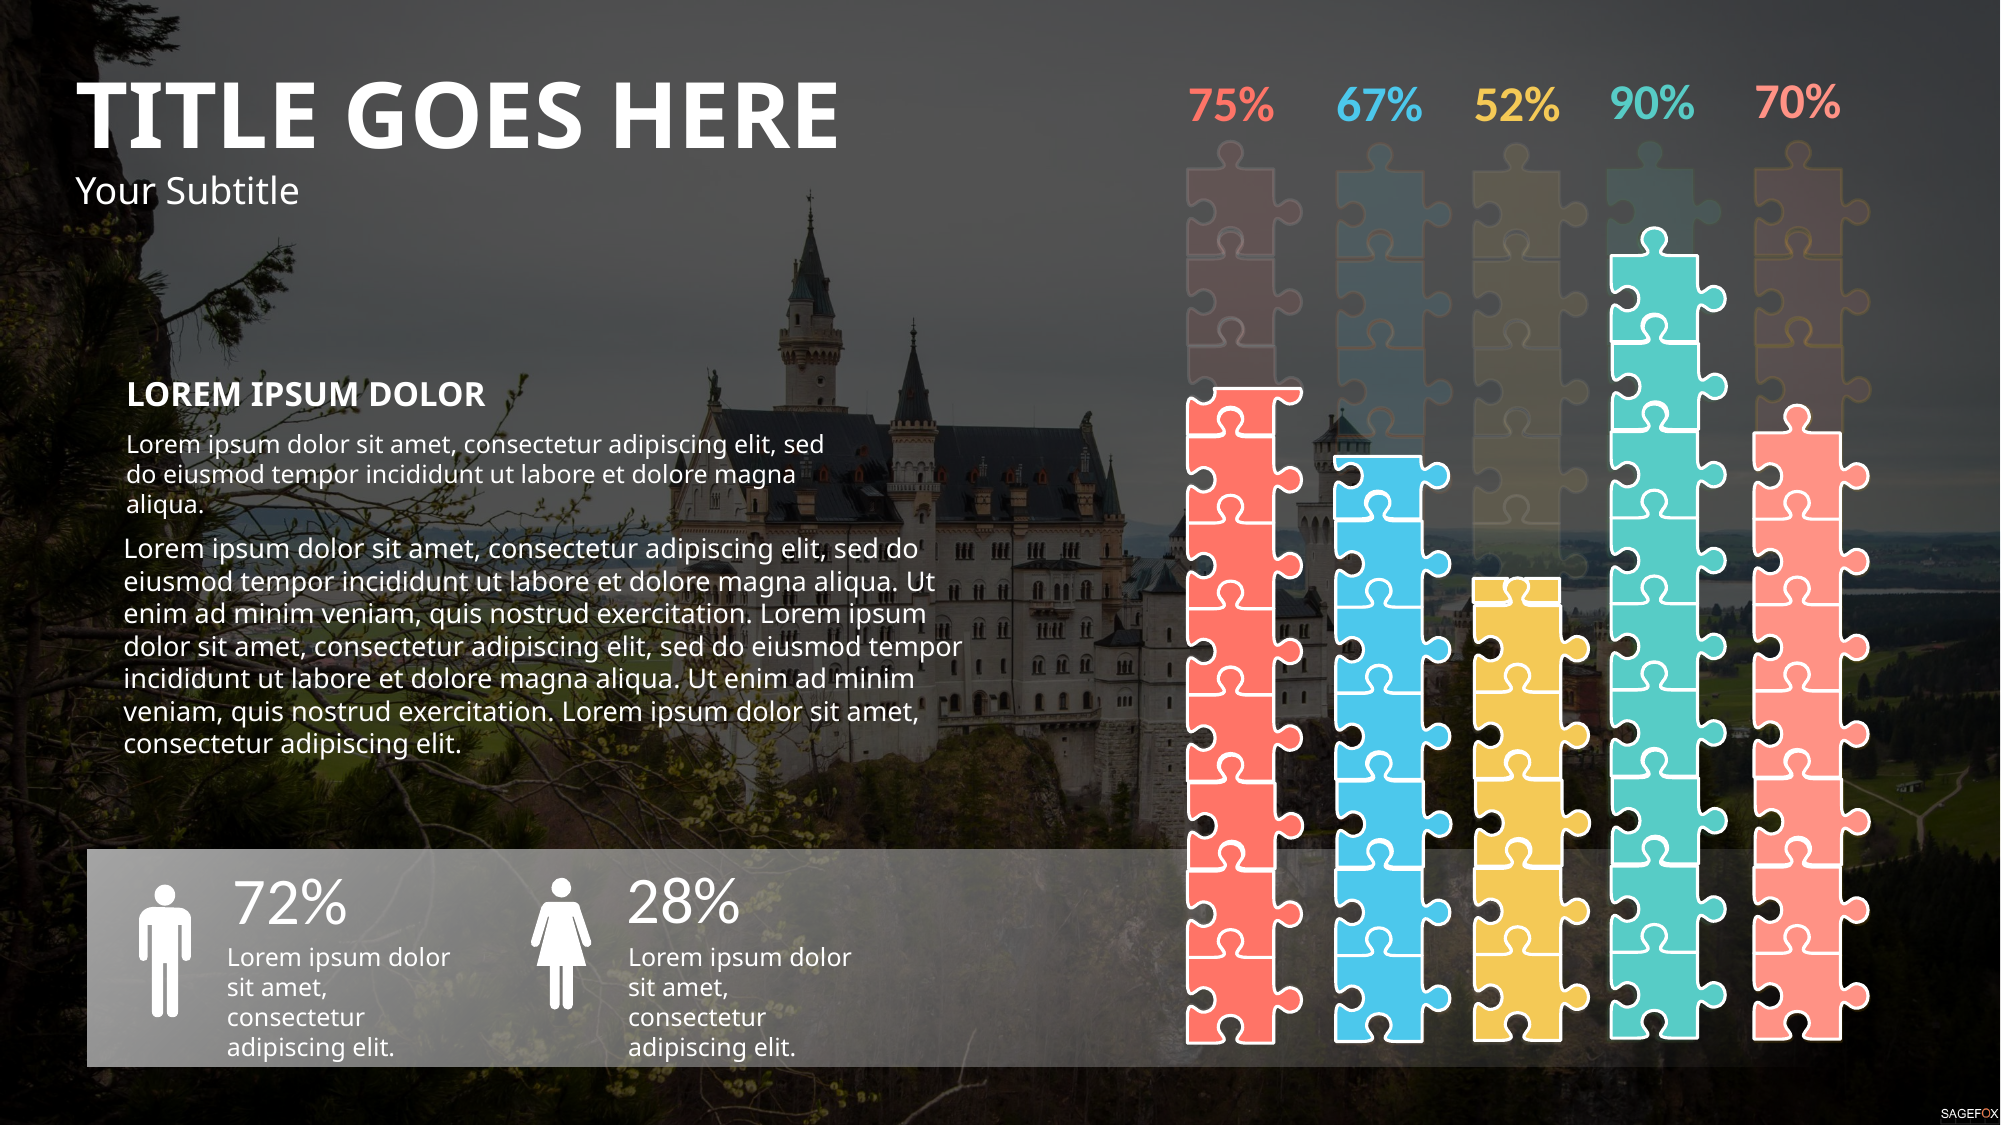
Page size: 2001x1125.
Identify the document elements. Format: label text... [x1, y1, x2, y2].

text_box 90% [1608, 69, 1696, 130]
text_box TITLE GOES HERE Your Subtitle [60, 49, 1036, 220]
text_box LOREM IPSUM DOLOR Lorem ipsum dolor sit amet, consectetur adipiscing elit, sed do eiusmod tempor incididunt ut labore et dolore magna aliqua. [116, 368, 870, 524]
text_box Lorem ipsum dolor sit amet, consectetur adipiscing elit. [212, 934, 468, 1069]
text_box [530, 877, 592, 1010]
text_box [1187, 138, 1306, 1042]
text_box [1473, 140, 1592, 1044]
text_box Lorem ipsum dolor sit amet, consectetur adipiscing elit. [613, 934, 870, 1069]
text_box [763, 849, 1839, 1067]
text_box [86, 849, 613, 1067]
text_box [139, 884, 191, 1018]
picture [0, 0, 2001, 1125]
text_box 52% [1473, 70, 1561, 131]
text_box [1606, 138, 1726, 1042]
text_box 75% [1187, 70, 1275, 131]
text_box 72% [212, 850, 369, 934]
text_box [1755, 138, 1874, 1042]
text_box 28% [605, 849, 763, 944]
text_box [1336, 140, 1456, 1044]
text_box 70% [1754, 68, 1842, 129]
text_box 67% [1336, 70, 1424, 131]
text_box Lorem ipsum dolor sit amet, consectetur adipiscing elit, sed do eiusmod tempor incididunt ut labore et dolore magna aliqua. Ut enim ad minim veniam, quis nostrud exercitation. Lorem ipsum dolor sit amet, consectetur adipiscing elit, sed do eiusmod tempor incididunt ut labore et dolore magna aliqua. Ut enim ad minim veniam, quis nostrud exercitation. Lorem ipsum dolor sit amet, consectetur adipiscing elit. [108, 524, 1006, 767]
